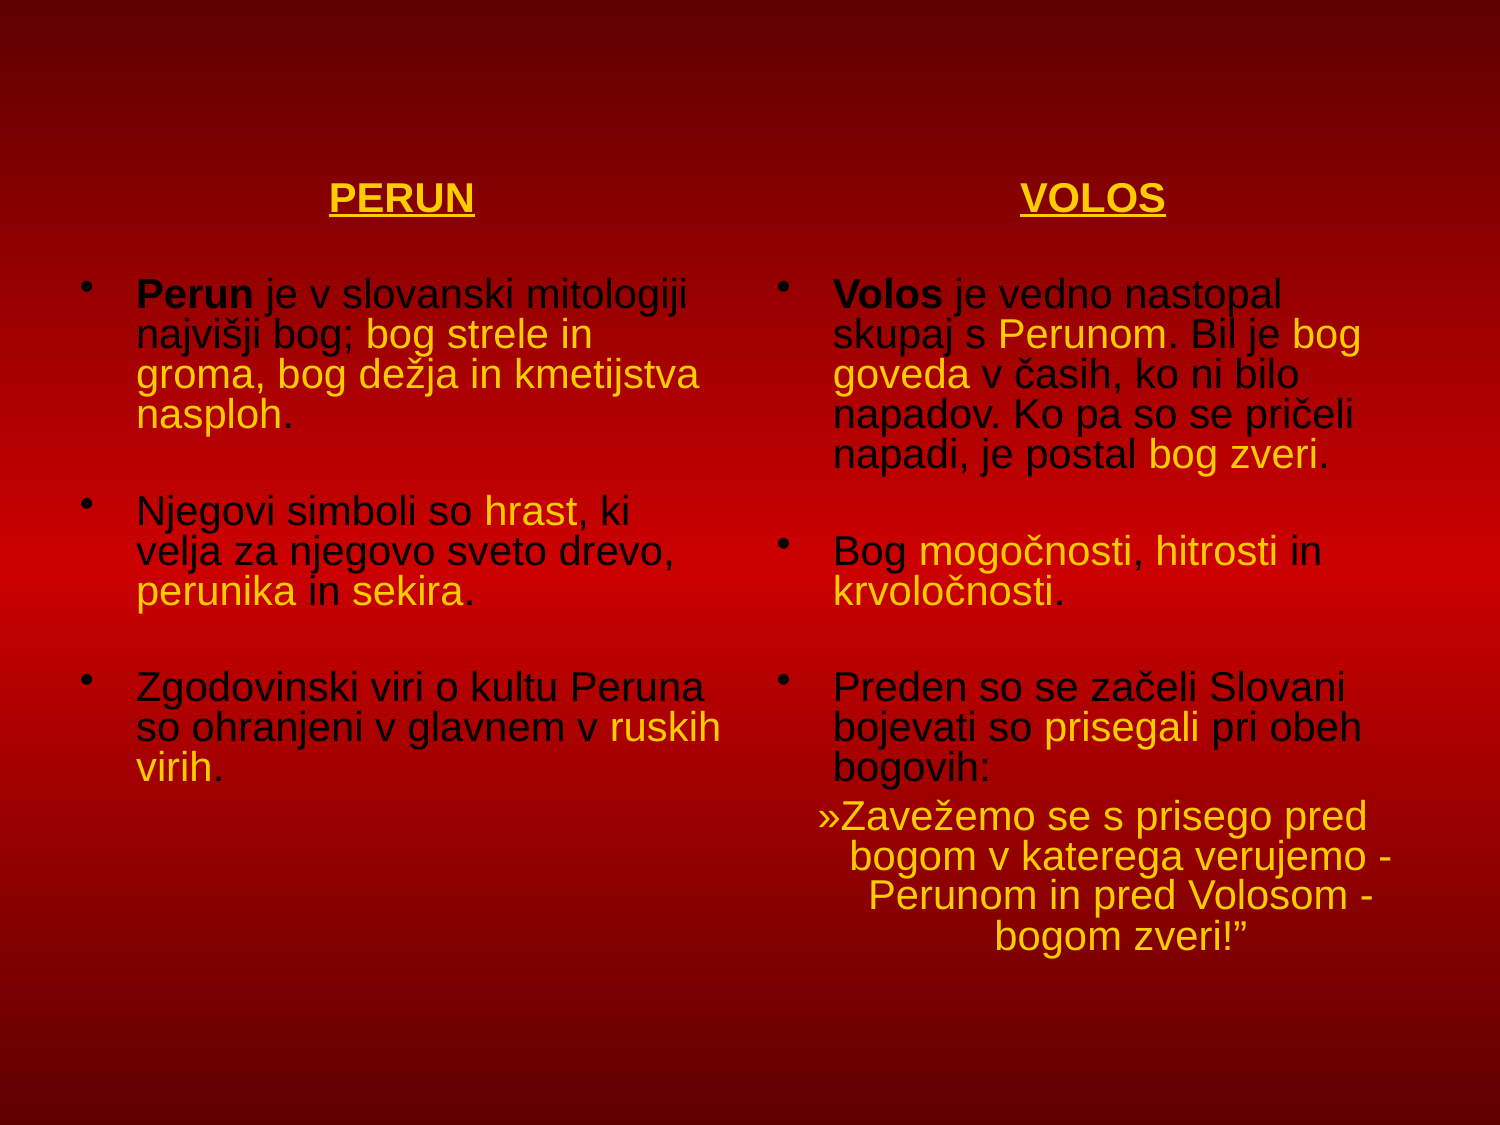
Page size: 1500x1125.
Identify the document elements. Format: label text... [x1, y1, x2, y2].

list VOLOS Volos je vedno nastopal skupaj s Perunom. Bil je bog goveda v časih, ko ni bilo napadov. Ko pa so se pričeli napadi, je postal bog zveri. Bog mogočnosti, hitrosti in krvoločnosti. Preden so se začeli Slovani bojevati so prisegali pri obeh bogovih: »Zavežemo se s prisego pred bogom v katerega verujemo - Perunom in pred Volosom - bogom zveri!” [761, 172, 1425, 1012]
list PERUN Perun je v slovanski mitologiji najvišji bog; bog strele in groma, bog dežja in kmetijstva nasploh. Njegovi simboli so hrast, ki velja za njegovo sveto drevo, perunika in sekira. Zgodovinski viri o kultu Peruna so ohranjeni v glavnem v ruskih virih. [64, 172, 740, 977]
